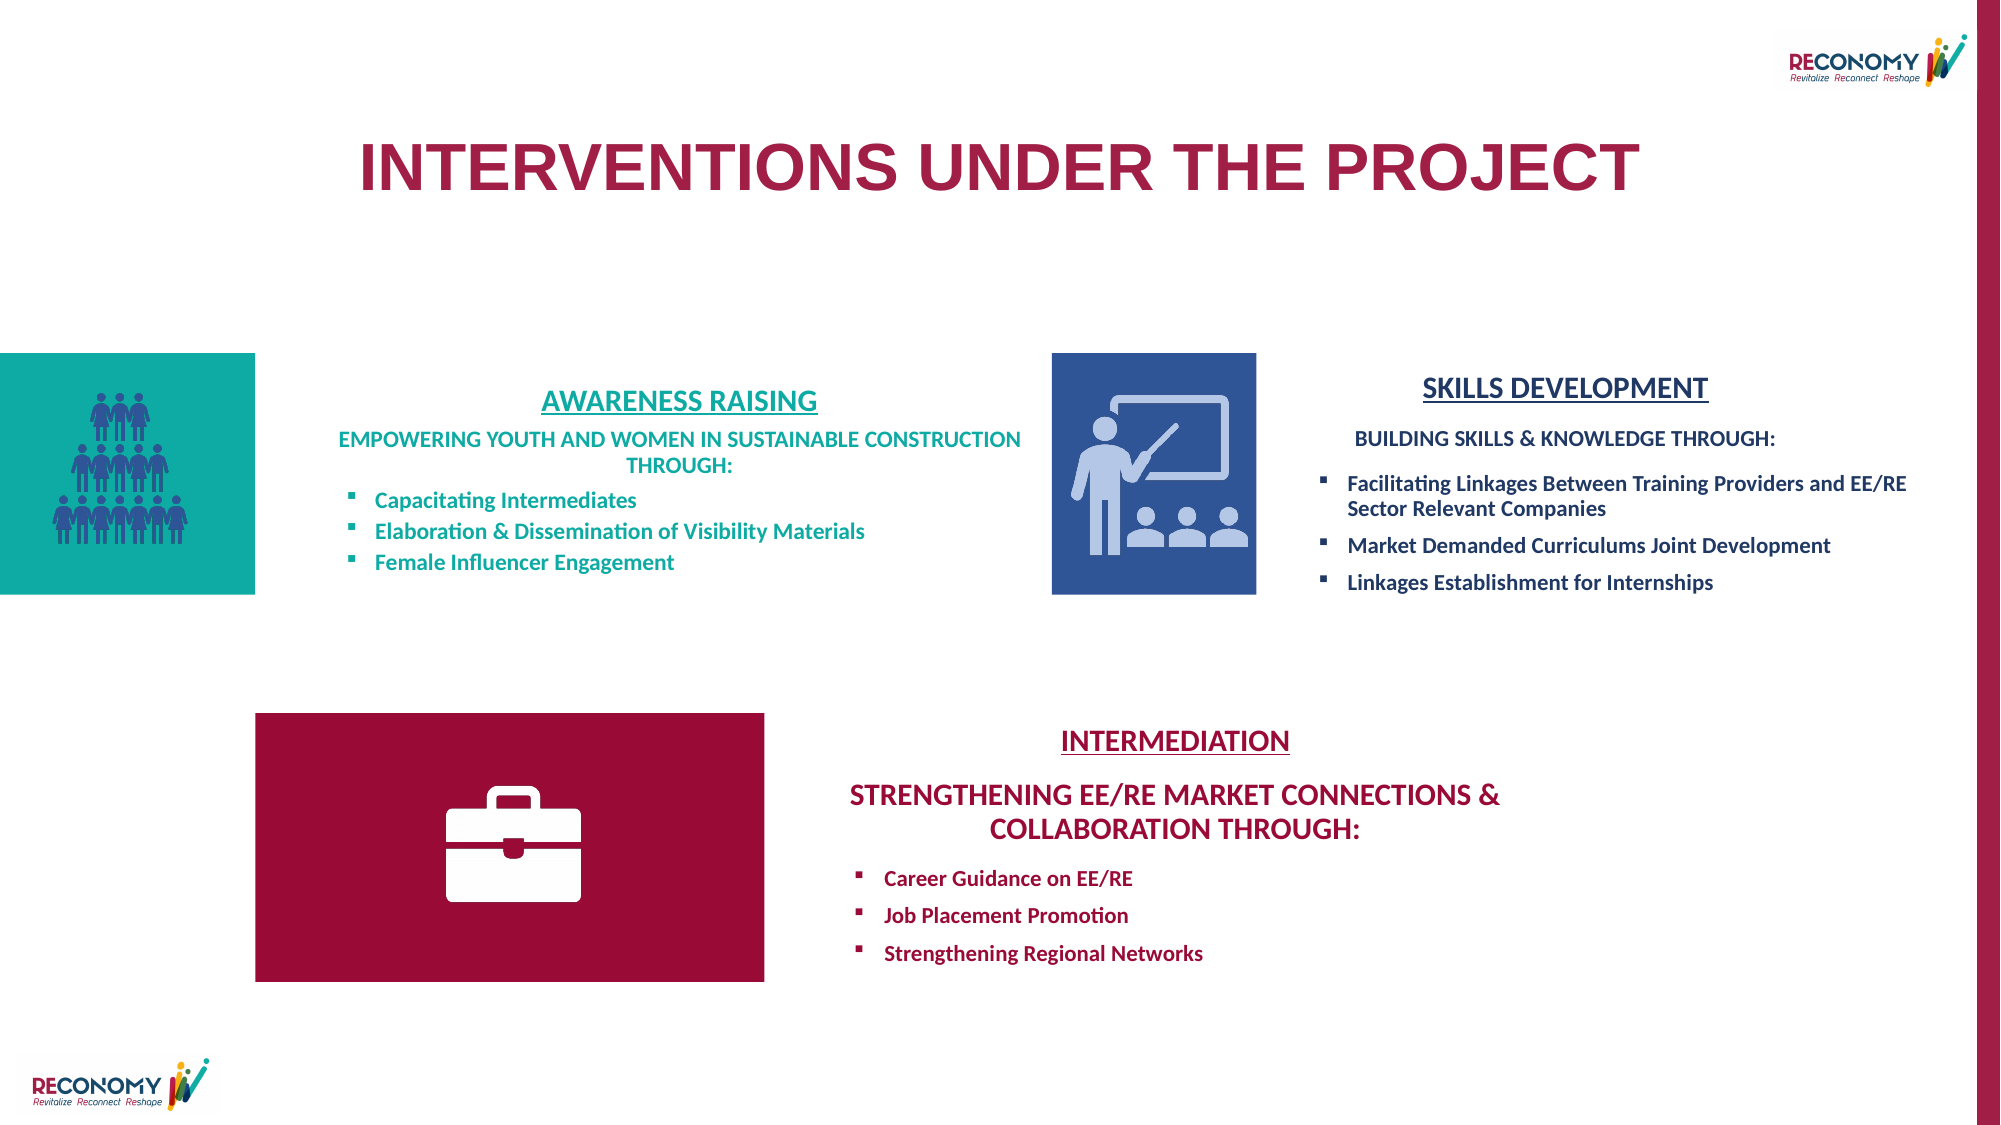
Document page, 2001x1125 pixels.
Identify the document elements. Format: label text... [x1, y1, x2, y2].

picture [16, 1054, 220, 1114]
text_box [1977, 0, 2000, 1125]
text_box [1051, 352, 1257, 596]
title INTERVENTIONS UNDER THE PROJECT [137, 59, 1863, 278]
text_box SKILLS DEVELOPMENT BUILDING SKILLS & KNOWLEDGE THROUGH: Facilitating Linkages Between Training Providers and EE/RE Sector Relevant Companies Market Demanded Curriculums Joint Development Linkages Establishment for Internships [1257, 353, 1972, 584]
text_box [0, 352, 256, 596]
text_box INTERMEDIATION STRENGTHENING EE/RE MARKET CONNECTIONS & COLLABORATION THROUGH: Career Guidance on EE/RE Job Placement Promotion Strengthening Regional Networks [769, 706, 1582, 924]
picture [1060, 374, 1260, 574]
picture [36, 386, 200, 550]
picture [429, 767, 591, 928]
text_box AWARENESS RAISING EMPOWERING YOUTH AND WOMEN IN SUSTAINABLE CONSTRUCTION THROUGH: Capacitating Intermediates Elaboration & Dissemination of Visibility Materials Female Influencer Engagement [276, 365, 1051, 595]
picture [1773, 30, 1978, 90]
text_box [254, 712, 765, 983]
